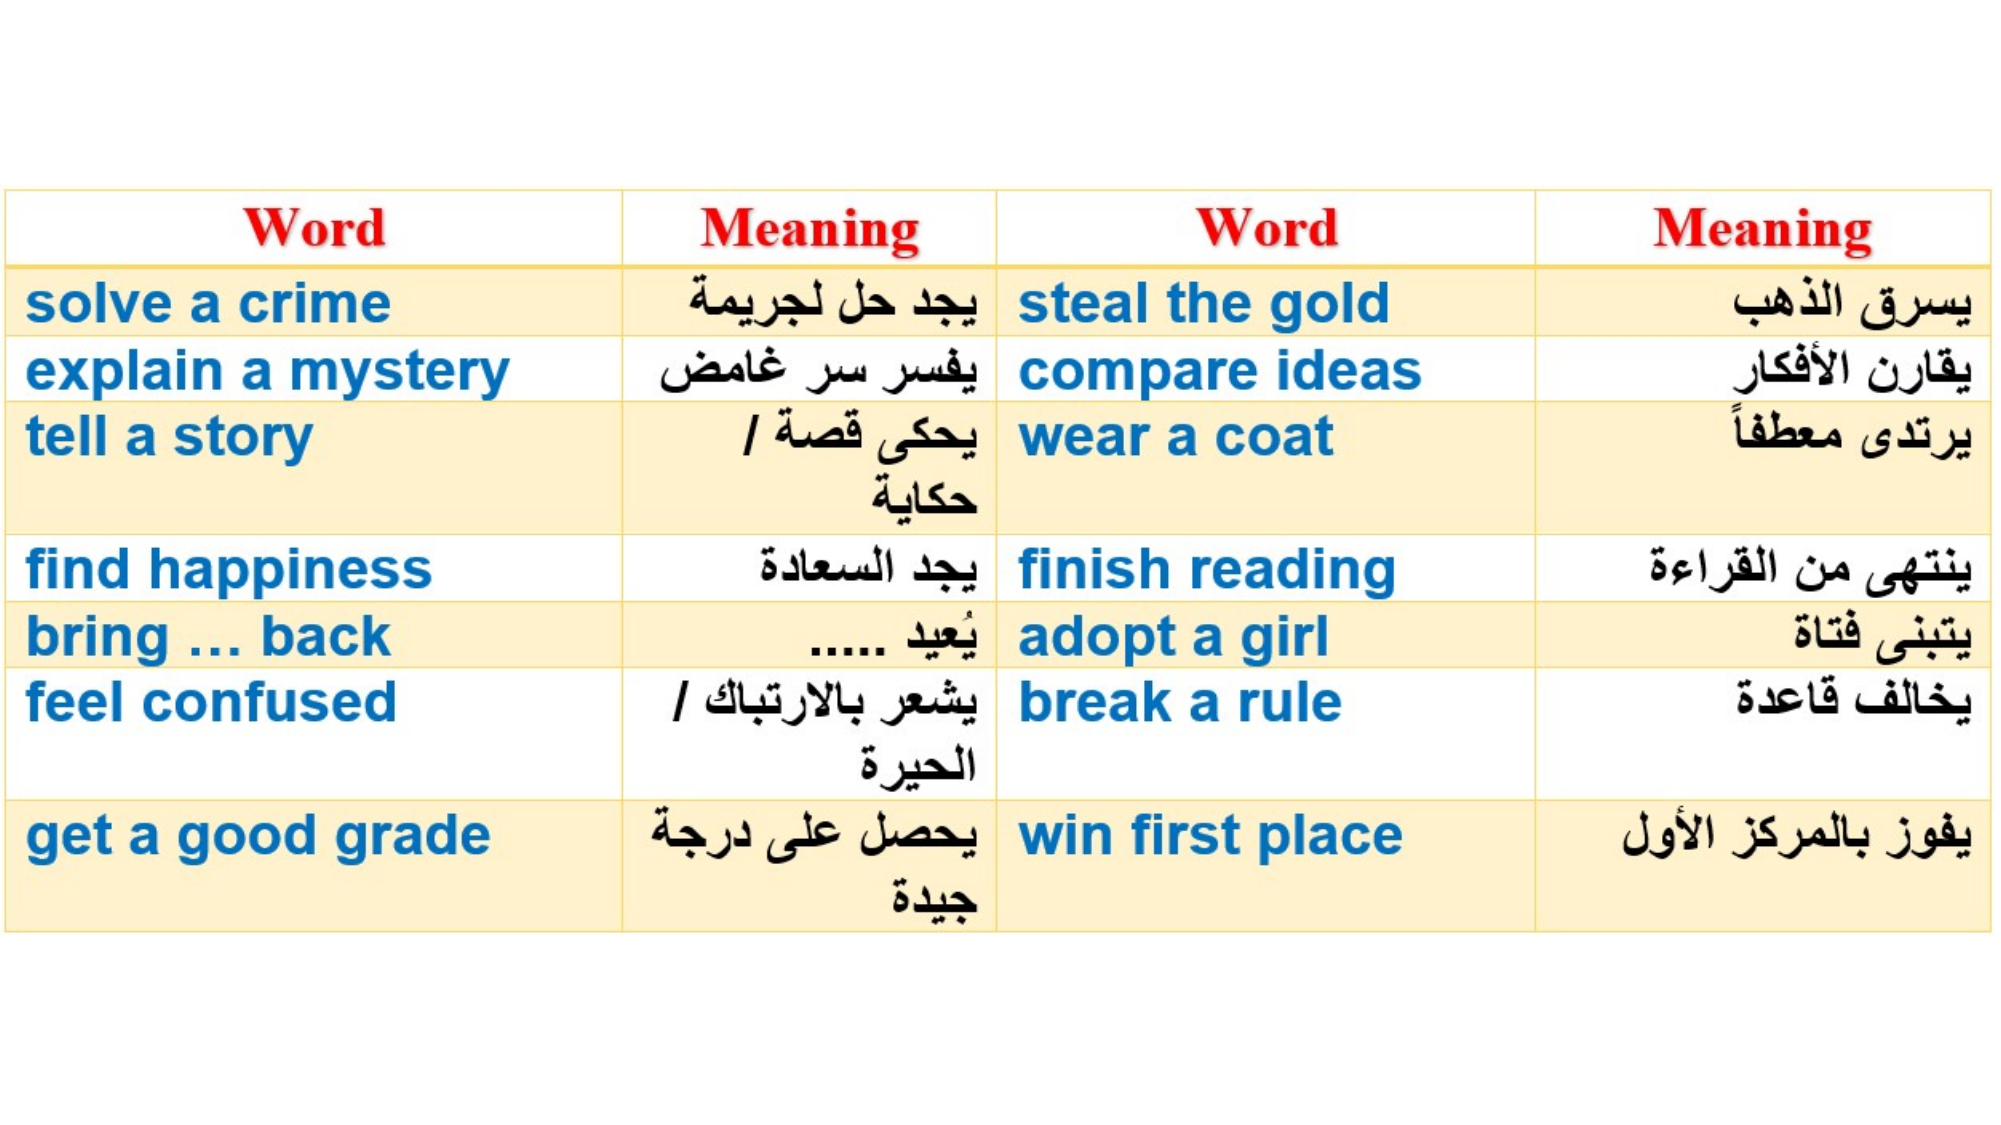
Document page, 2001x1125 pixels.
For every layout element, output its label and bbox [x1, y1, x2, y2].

picture [0, 185, 2000, 940]
